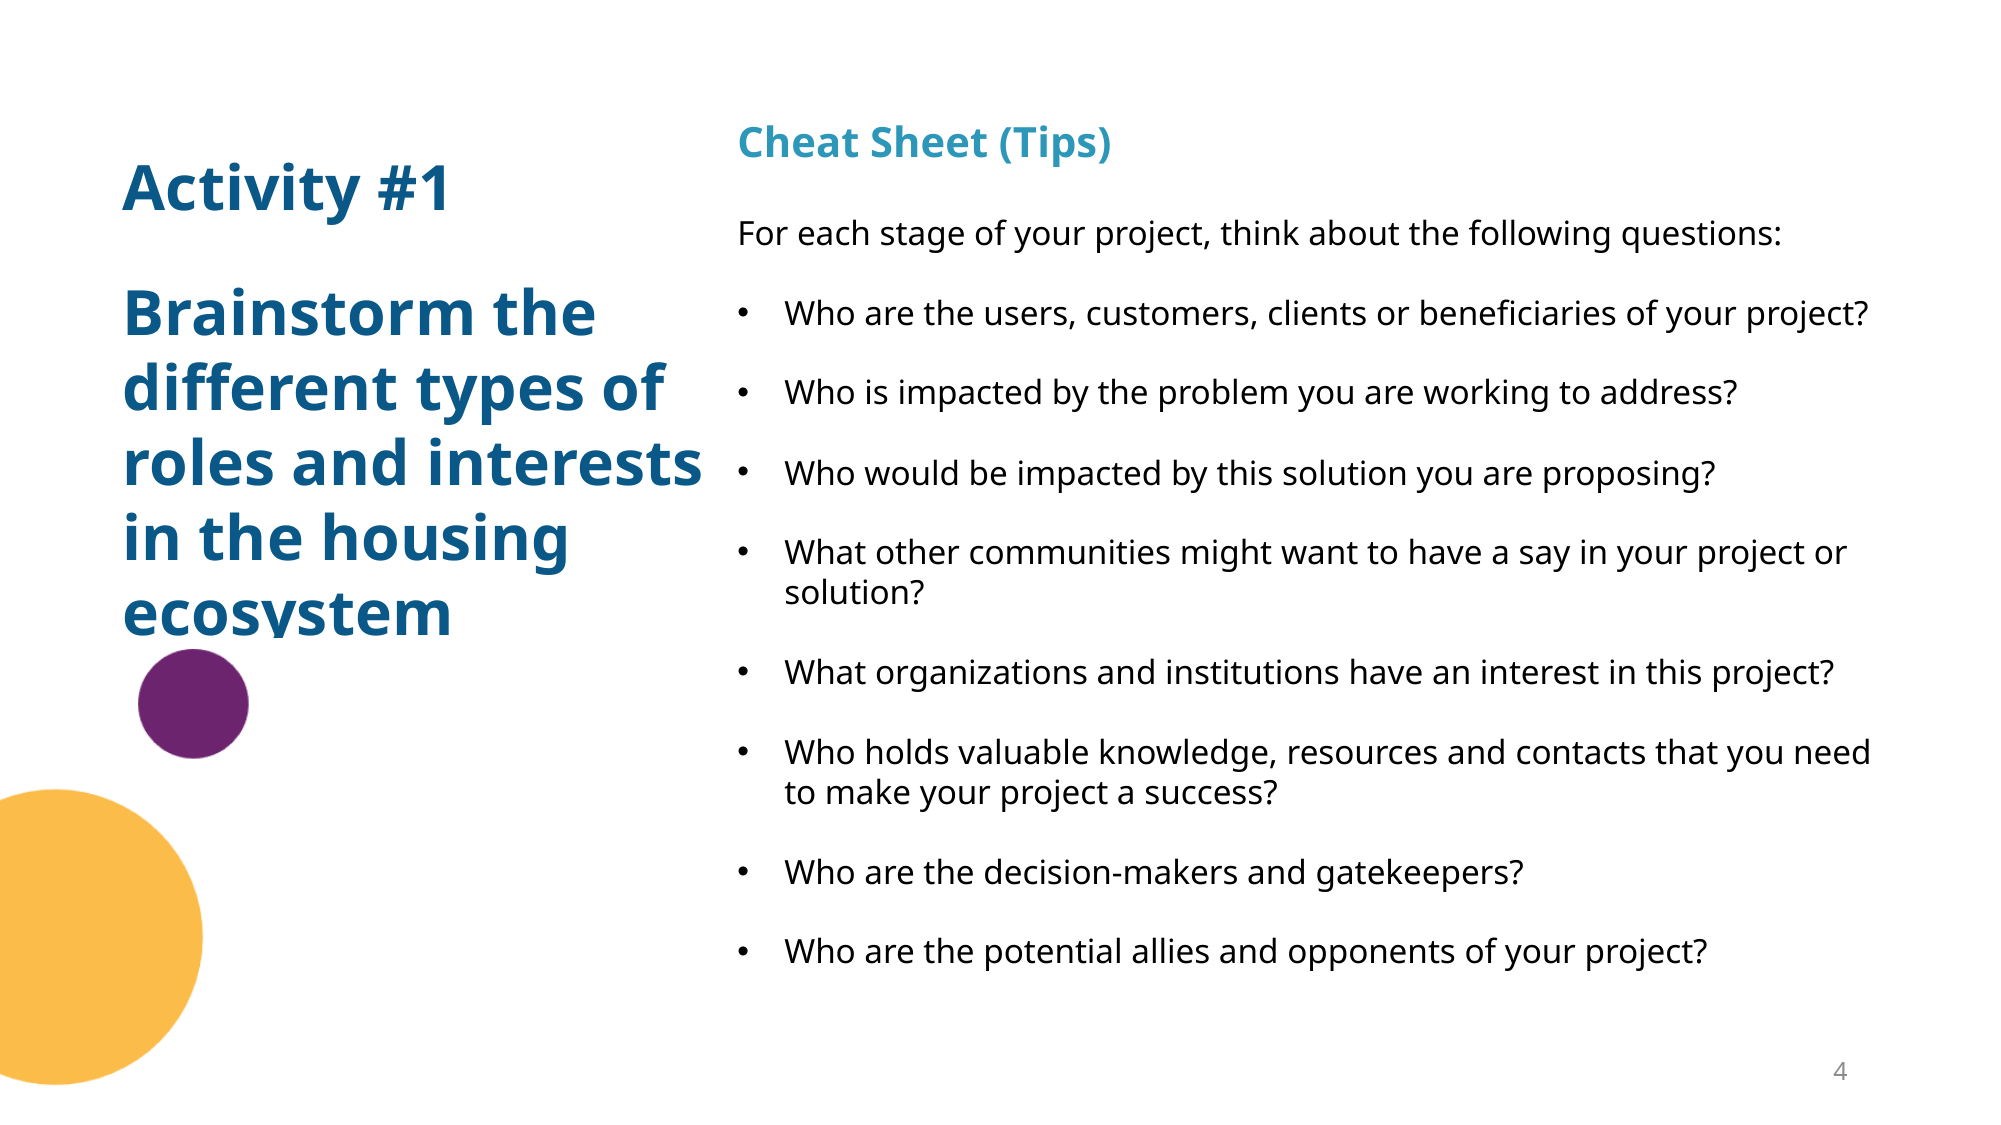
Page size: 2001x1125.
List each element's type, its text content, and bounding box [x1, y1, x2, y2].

text_box For each stage of your project, think about the following questions: Who are the users, customers, clients or beneficiaries of your project? Who is impacted by the problem you are working to address? Who would be impacted by this solution you are proposing? What other communities might want to have a say in your project or solution? What organizations and institutions have an interest in this project? Who holds valuable knowledge, resources and contacts that you need to make your project a success? Who are the decision-makers and gatekeepers? Who are the potential allies and opponents of your project? [722, 204, 1910, 979]
text_box Activity #1 Brainstorm the different types of roles and interests in the housing ecosystem [107, 140, 722, 656]
slide_number 4 [1412, 1042, 1863, 1103]
title Cheat Sheet (Tips) [722, 108, 1910, 204]
picture [0, 638, 325, 1114]
